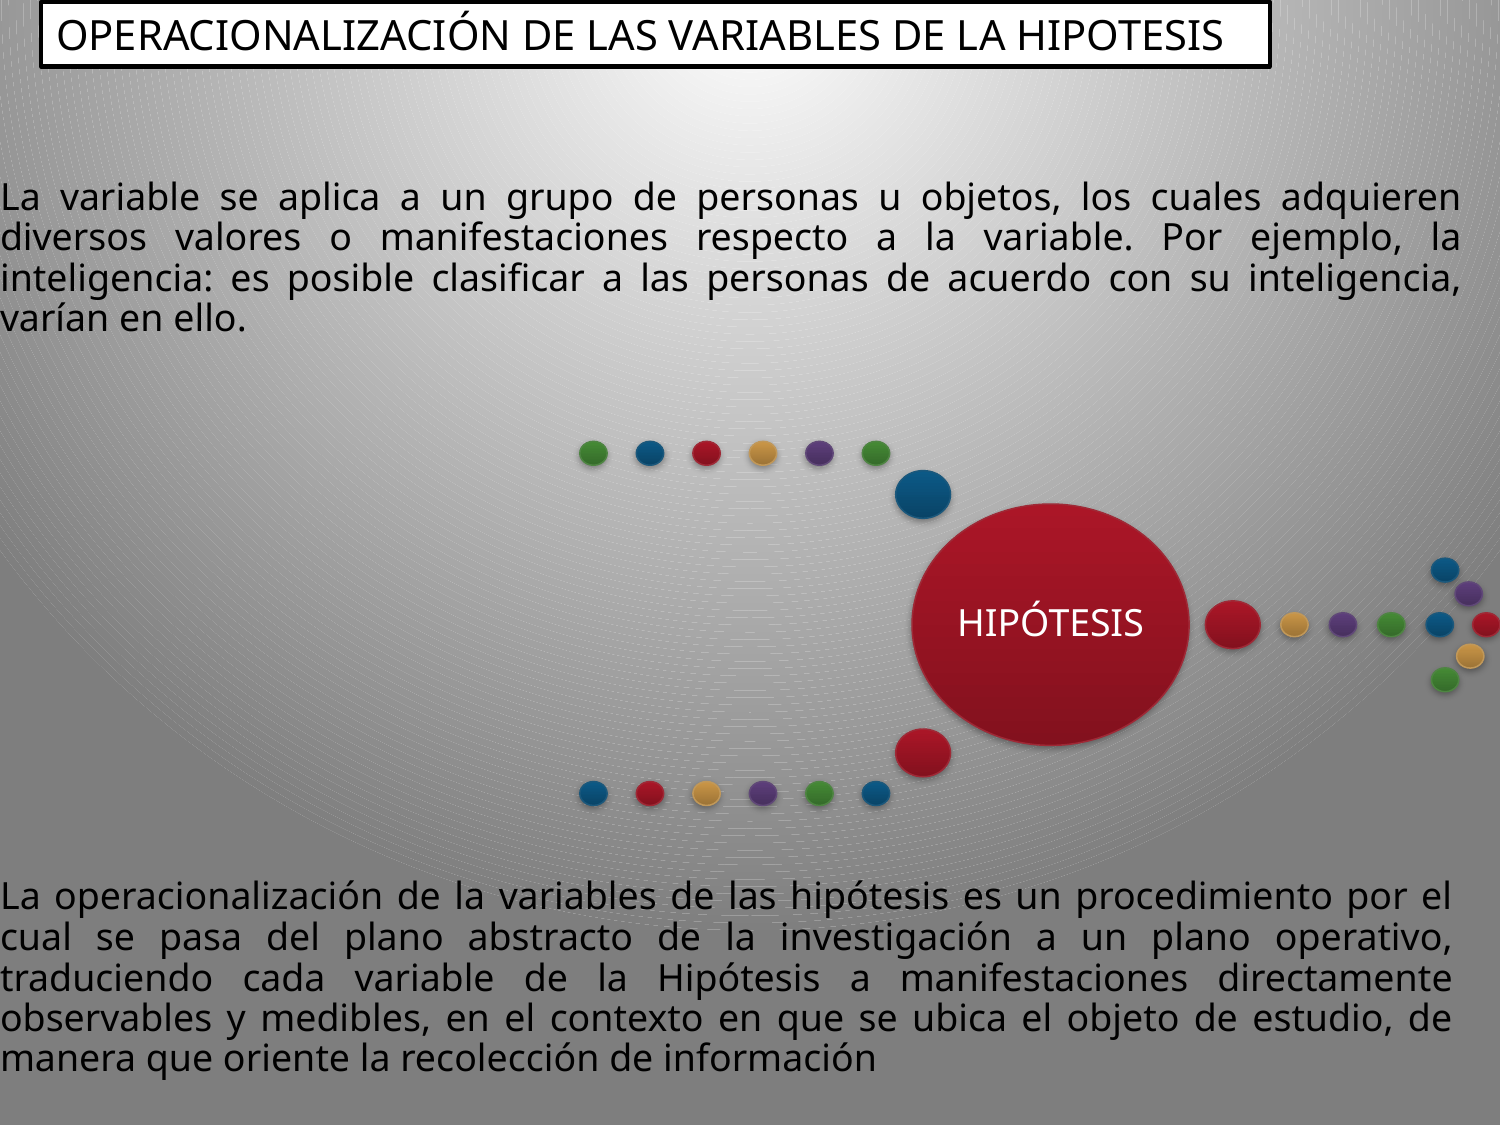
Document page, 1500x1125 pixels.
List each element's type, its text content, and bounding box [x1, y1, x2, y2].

text_box OPERACIONALIZACIÓN DE LAS VARIABLES DE LA HIPOTESIS [39, 0, 1272, 69]
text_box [0, 97, 1500, 1125]
